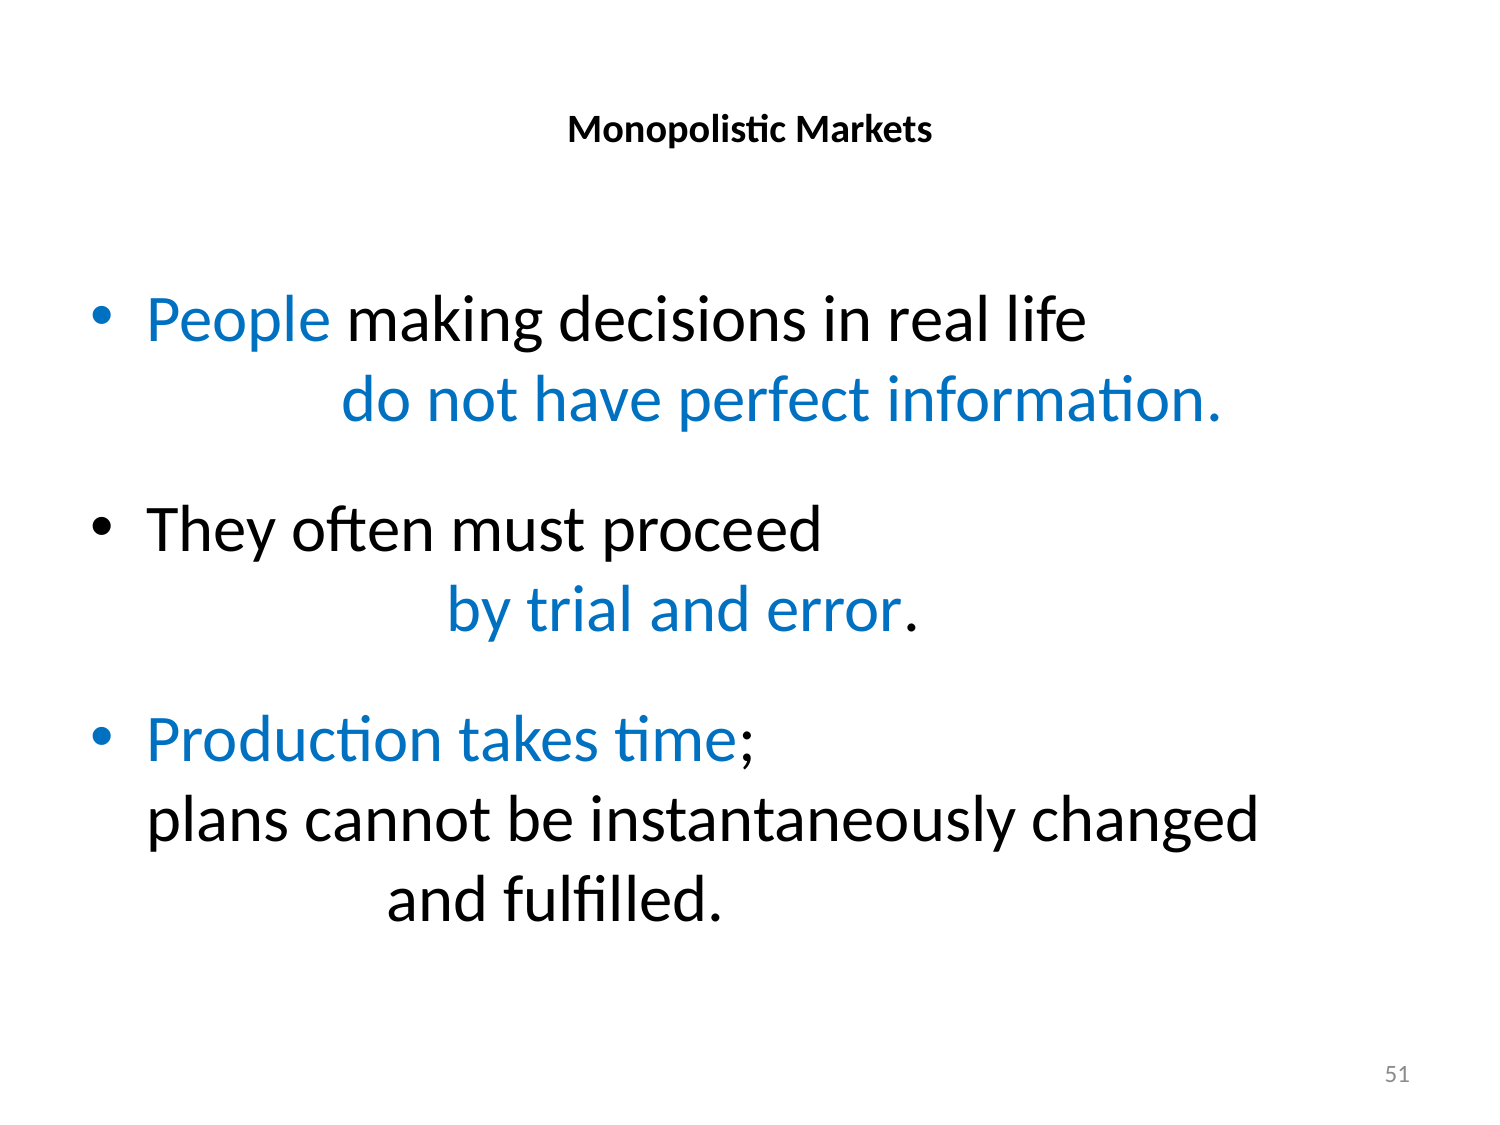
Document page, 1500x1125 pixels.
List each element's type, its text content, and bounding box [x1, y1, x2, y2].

slide_number 51 [1074, 1042, 1425, 1103]
title Monopolistic Markets [75, 45, 1425, 209]
list People making decisions in real life do not have perfect information. They often must proceed by trial and error. Production takes time; plans cannot be instantaneously changed and fulfilled. [75, 267, 1425, 1125]
